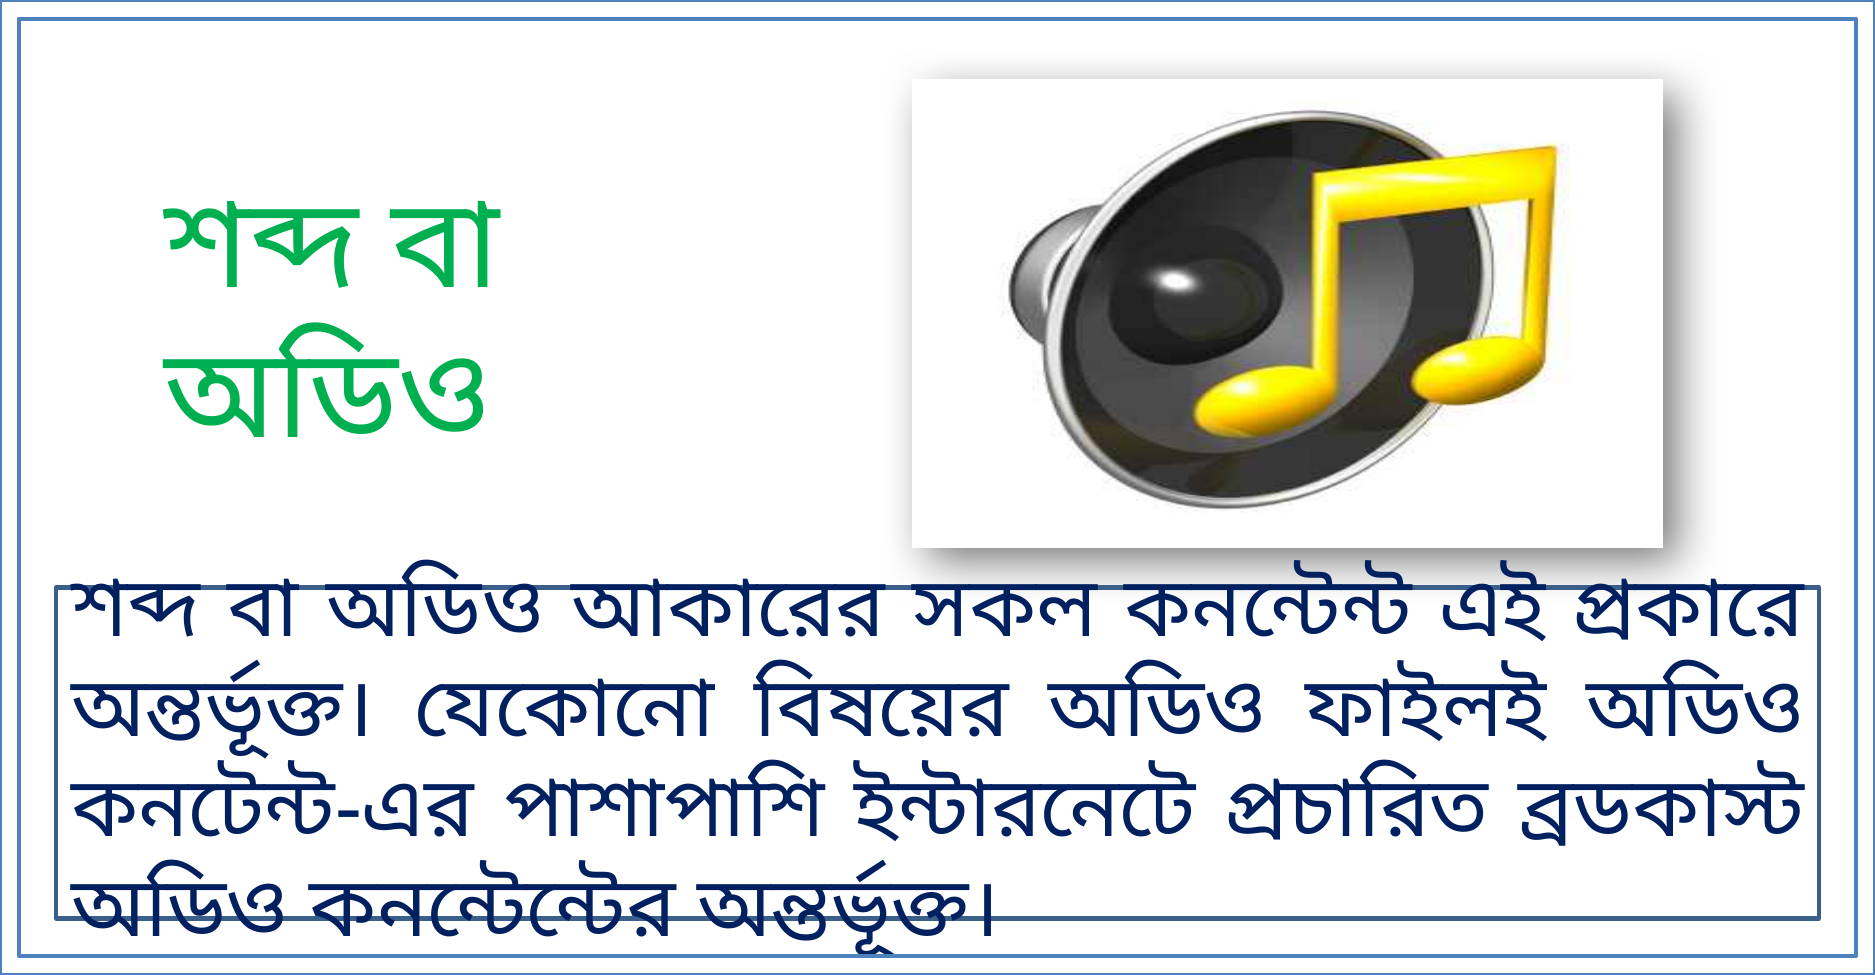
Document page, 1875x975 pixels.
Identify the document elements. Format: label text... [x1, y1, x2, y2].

text_box [0, 0, 1875, 975]
text_box শব্দ বা অডিও আকারের সকল কনন্টেন্ট এই প্রকারে অন্তর্ভূক্ত। যেকোনো বিষয়ের অডিও ফাইলই অডিও কনটেন্ট-এর পাশাপাশি ইন্টারনেটে প্রচারিত ব্রডকাস্ট অডিও কনন্টেন্টের অন্তর্ভূক্ত। [54, 585, 1821, 921]
text_box শব্দ বা অডিও [150, 155, 700, 470]
picture [912, 78, 1663, 548]
